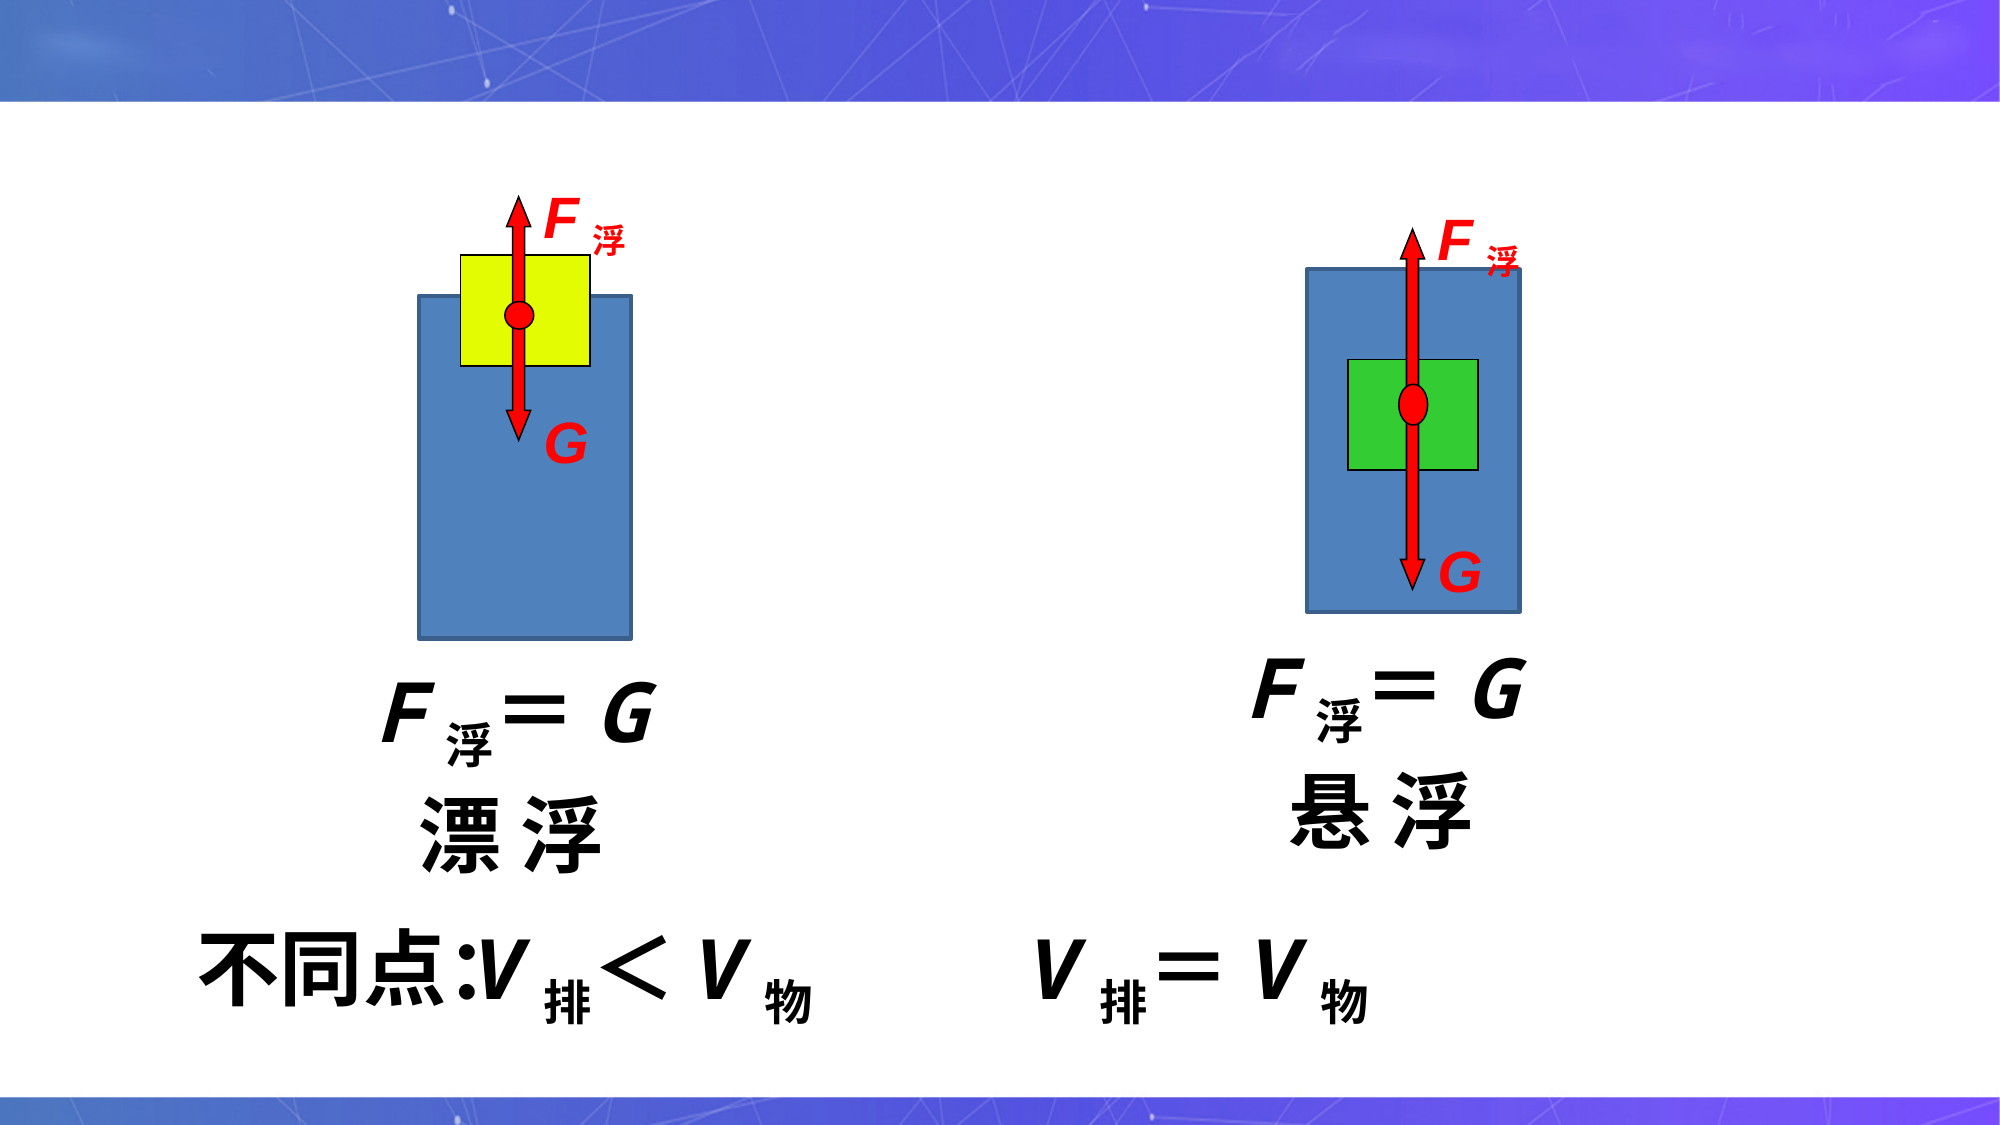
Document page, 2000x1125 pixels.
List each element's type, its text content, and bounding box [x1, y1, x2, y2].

text_box [1305, 267, 1393, 614]
text_box [417, 294, 633, 641]
text_box V排＜V物 V排＝V物 [460, 909, 1566, 1038]
text_box 不同点： [181, 909, 460, 1024]
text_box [504, 172, 647, 484]
text_box [1348, 359, 1393, 471]
picture [0, 0, 2000, 1125]
text_box [460, 255, 499, 366]
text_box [1398, 194, 1541, 613]
text_box F浮＝G 漂 浮 [351, 662, 671, 891]
text_box F浮＝G 悬 浮 [1221, 638, 1541, 866]
